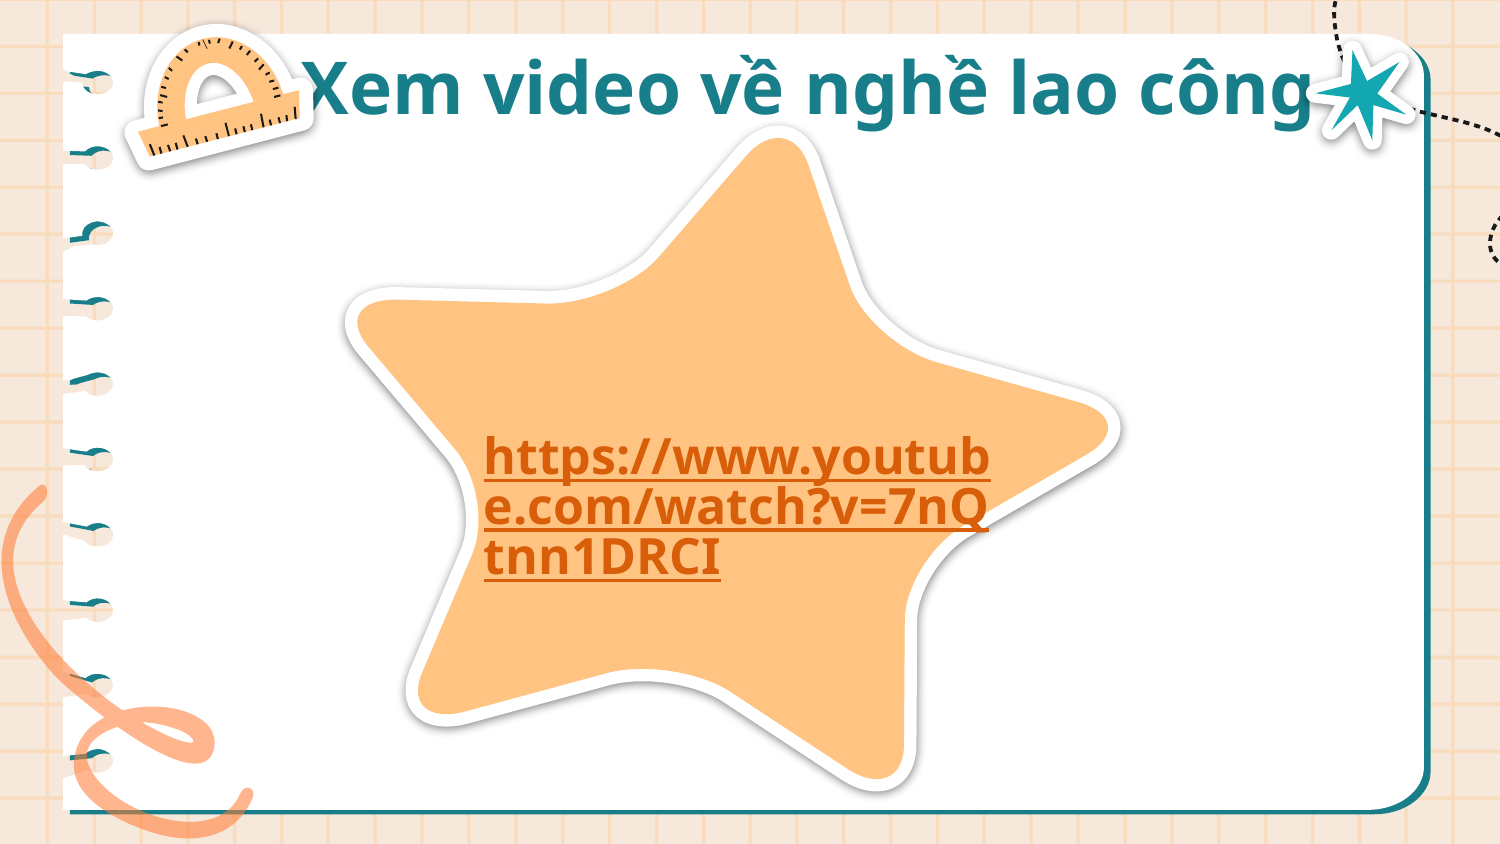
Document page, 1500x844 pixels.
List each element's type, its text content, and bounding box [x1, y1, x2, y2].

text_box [117, 17, 308, 160]
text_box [345, 128, 1119, 790]
title Xem video về nghề lao công [313, 26, 1441, 121]
picture [0, 0, 1500, 844]
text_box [1314, 49, 1407, 141]
